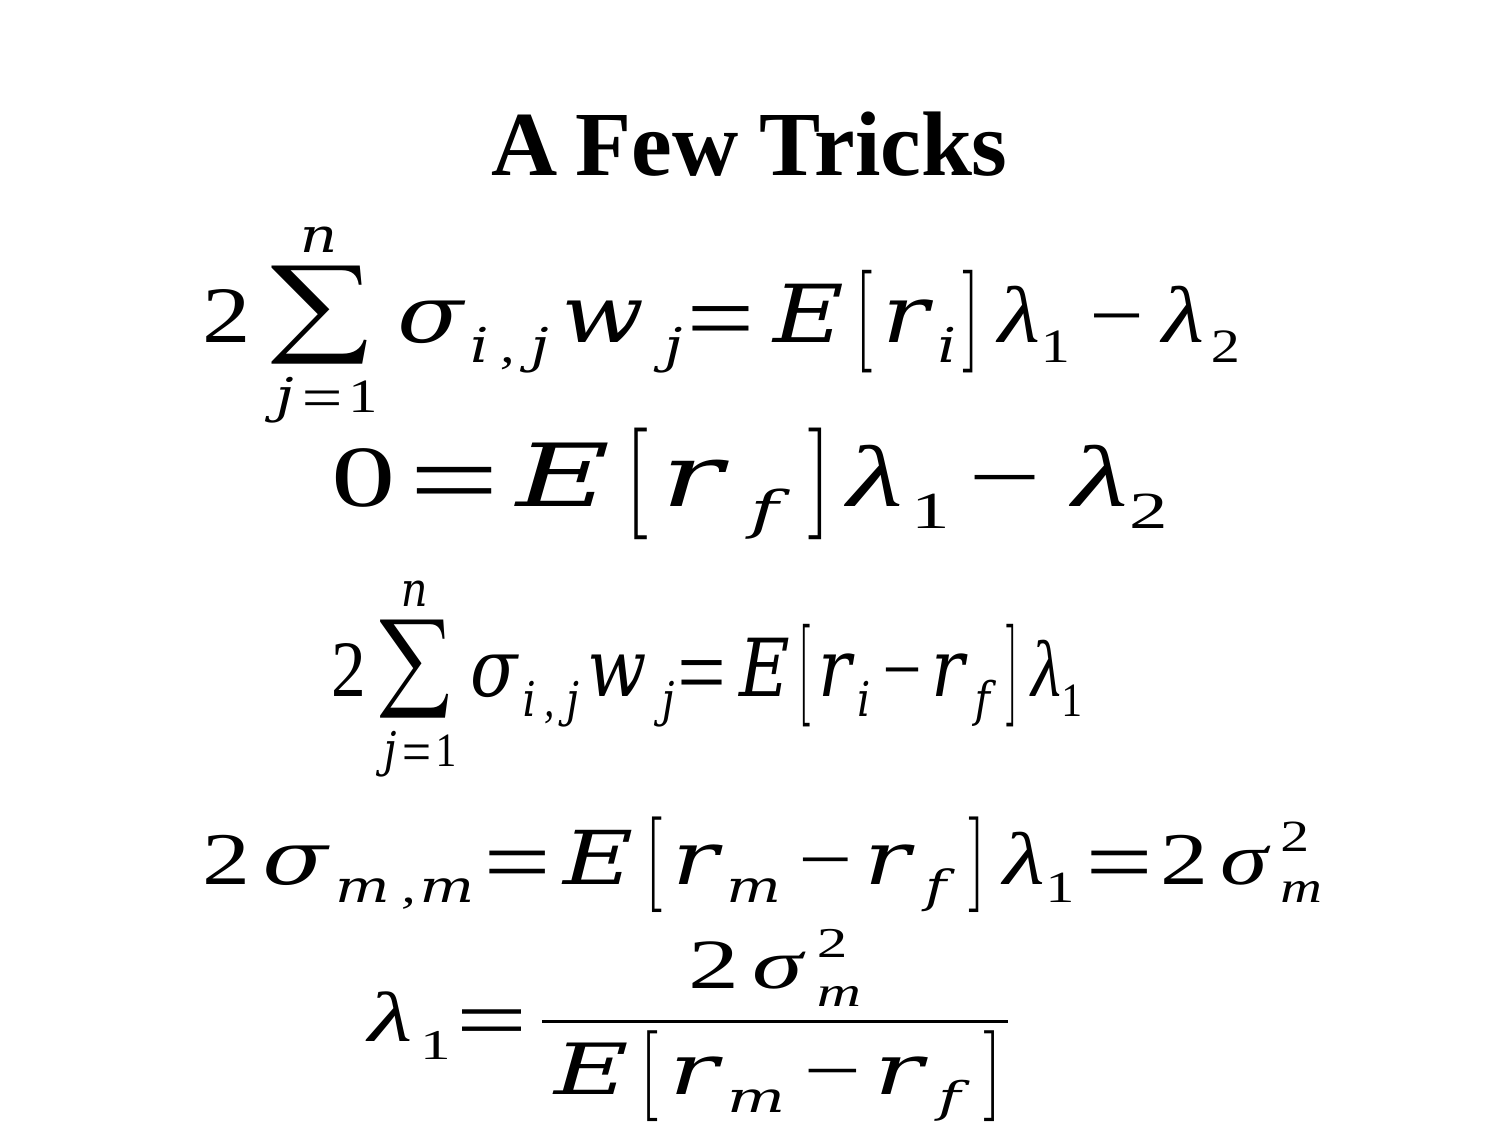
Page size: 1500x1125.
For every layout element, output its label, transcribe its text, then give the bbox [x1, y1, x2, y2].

title A Few Tricks [75, 45, 1425, 233]
